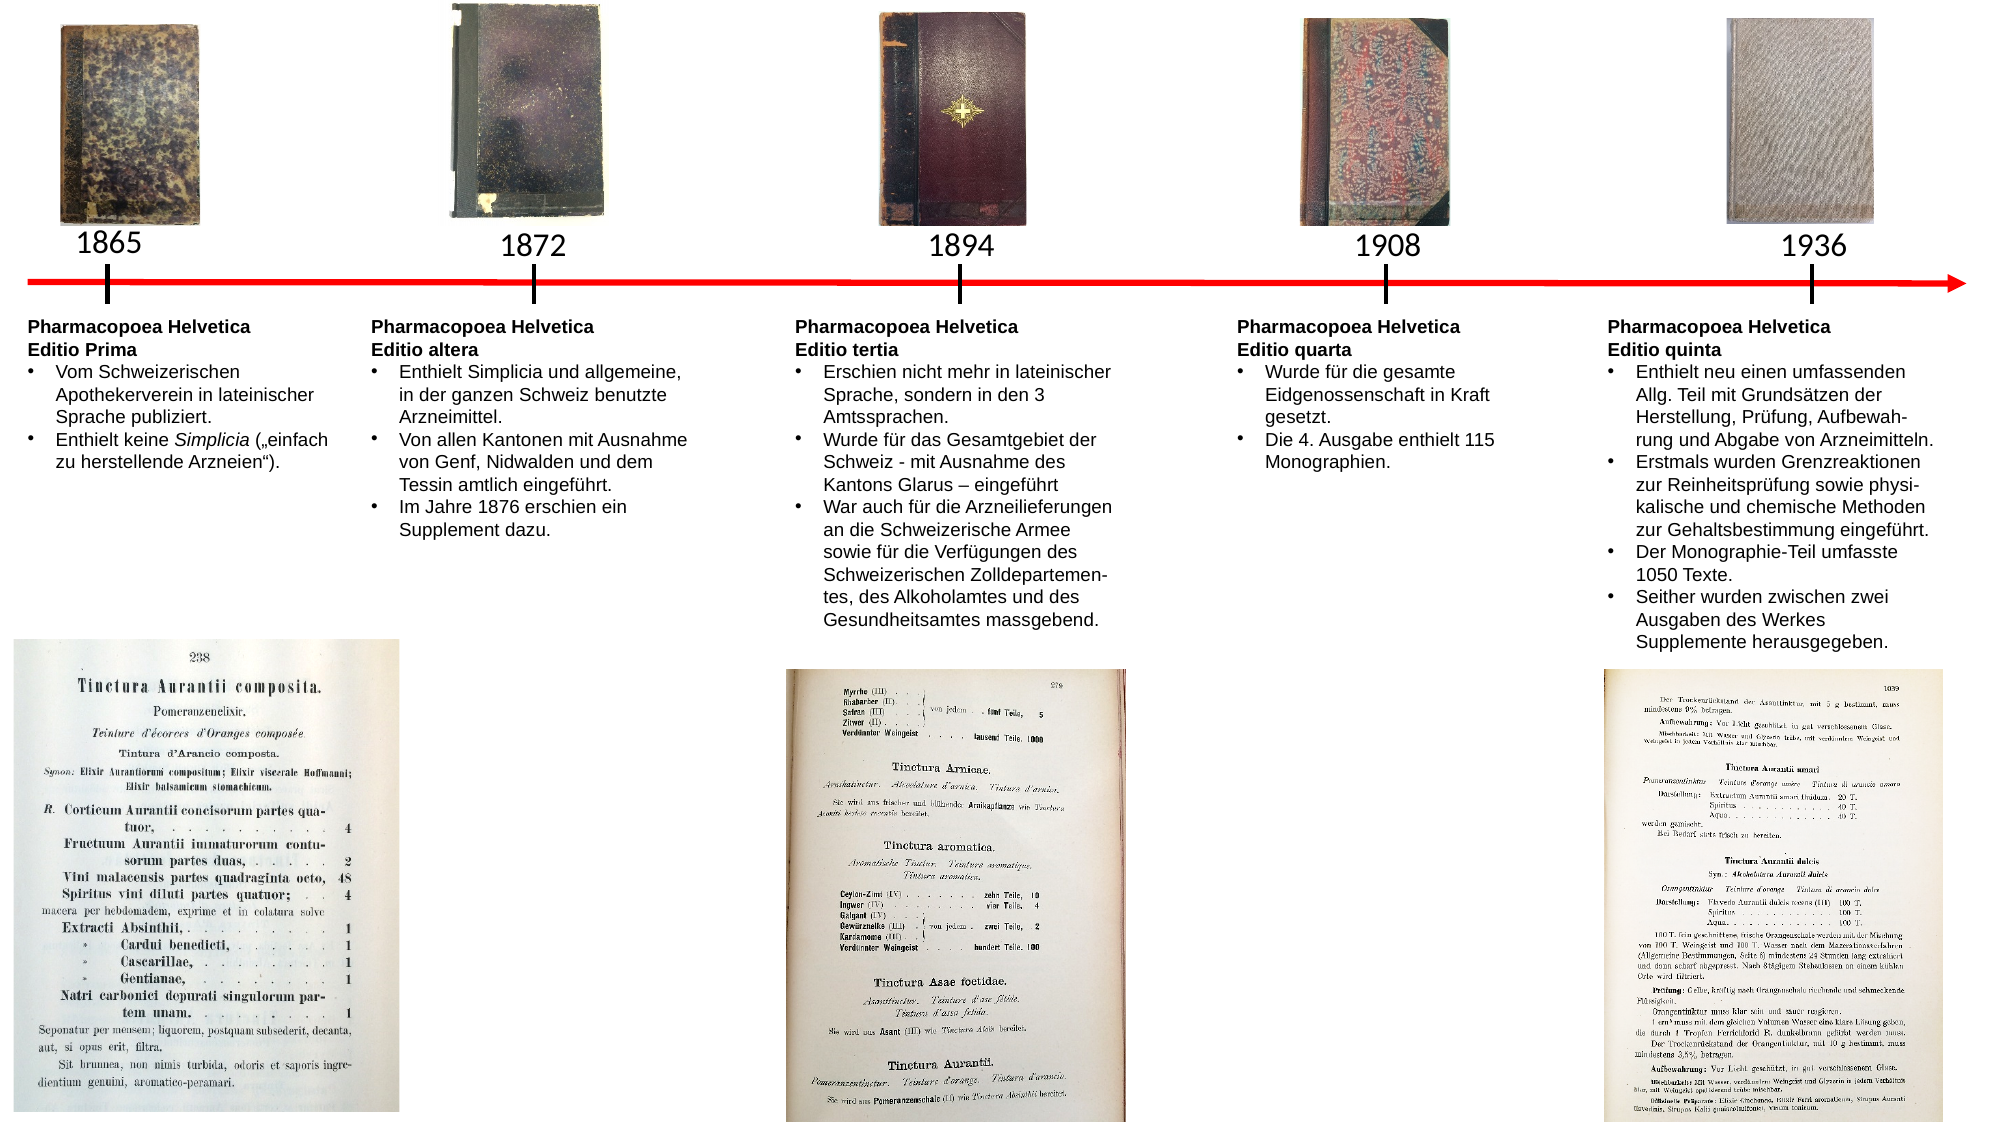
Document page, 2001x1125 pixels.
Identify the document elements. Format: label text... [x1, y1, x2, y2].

picture [60, 24, 201, 226]
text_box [27, 212, 1967, 304]
text_box Pharmacopoea Helvetica Editio quinta Enthielt neu einen umfassenden Allg. Teil mit Grundsätzen der Herstellung, Prüfung, Aufbewah-rung und Abgabe von Arzneimitteln. Erstmals wurden Grenzreaktionen zur Reinheitsprüfung sowie physi-kalische und chemische Methoden zur Gehaltsbestimmung eingeführt. Der Monographie-Teil umfasste 1050 Texte. Seither wurden zwischen zwei Ausgaben des Werkes Supplemente herausgegeben. [1592, 307, 1952, 660]
picture [13, 634, 400, 1113]
text_box Pharmacopoea Helvetica Editio Prima Vom Schweizerischen Apothekerverein in lateinischer Sprache publiziert. Enthielt keine Simplicia („einfach zu herstellende Arzneien“). [12, 307, 344, 480]
picture [437, 0, 609, 226]
picture [1299, 18, 1451, 226]
text_box Pharmacopoea Helvetica Editio tertia Erschien nicht mehr in lateinischer Sprache, sondern in den 3 Amtssprachen. Wurde für das Gesamtgebiet der Schweiz - mit Ausnahme des Kantons Glarus – eingeführt War auch für die Arzneilieferungen an die Schweizerische Armee sowie für die Verfügungen des Schweizerischen Zolldepartemen-tes, des Alkoholamtes und des Gesundheitsamtes massgebend. [780, 307, 1137, 638]
picture [878, 10, 1027, 226]
text_box Pharmacopoea Helvetica Editio quarta Wurde für die gesamte Eidgenossenschaft in Kraft gesetzt. Die 4. Ausgabe enthielt 115 Monographien. [1222, 307, 1553, 480]
picture [1603, 669, 1943, 1122]
picture [1726, 18, 1874, 224]
text_box Pharmacopoea Helvetica Editio altera Enthielt Simplicia und allgemeine, in der ganzen Schweiz benutzte Arzneimittel. Von allen Kantonen mit Ausnahme von Genf, Nidwalden und dem Tessin amtlich eingeführt. Im Jahre 1876 erschien ein Supplement dazu. [356, 307, 707, 548]
picture [786, 669, 1126, 1122]
